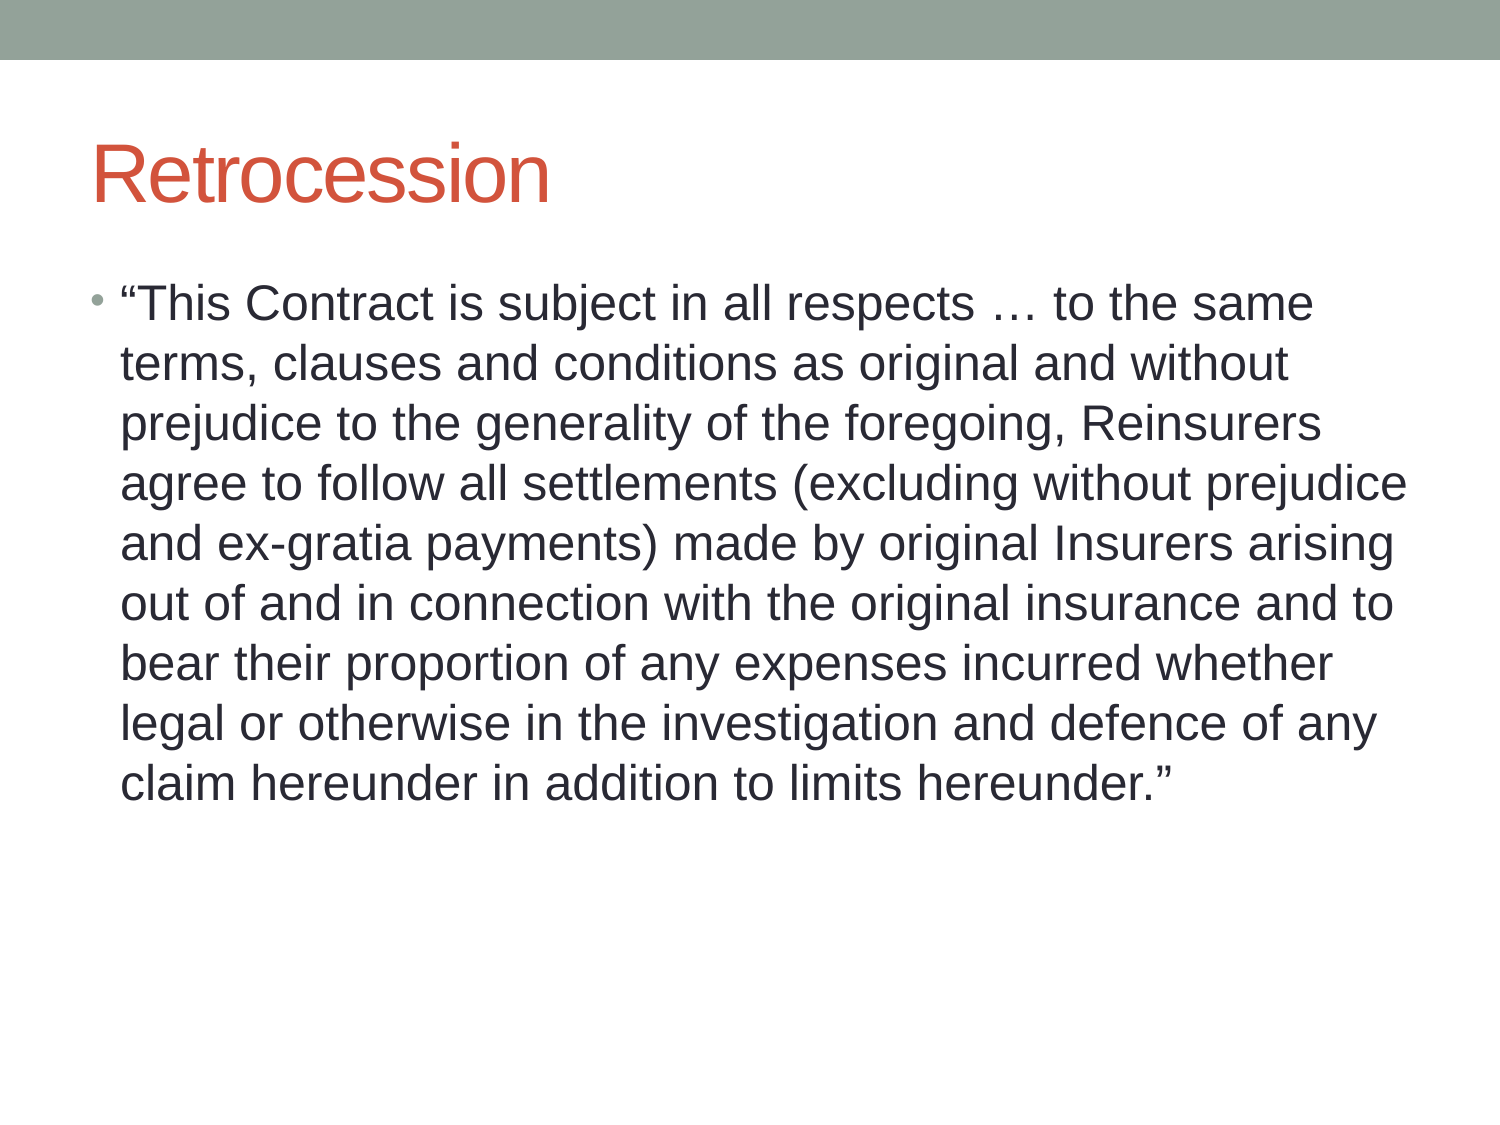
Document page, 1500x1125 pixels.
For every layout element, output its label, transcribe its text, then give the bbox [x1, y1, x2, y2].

title Retrocession [75, 87, 1425, 250]
list “This Contract is subject in all respects … to the same terms, clauses and conditions as original and without prejudice to the generality of the foregoing, Reinsurers agree to follow all settlements (excluding without prejudice and ex-gratia payments) made by original Insurers arising out of and in connection with the original insurance and to bear their proportion of any expenses incurred whether legal or otherwise in the investigation and defence of any claim hereunder in addition to limits hereunder.” [75, 262, 1425, 1063]
